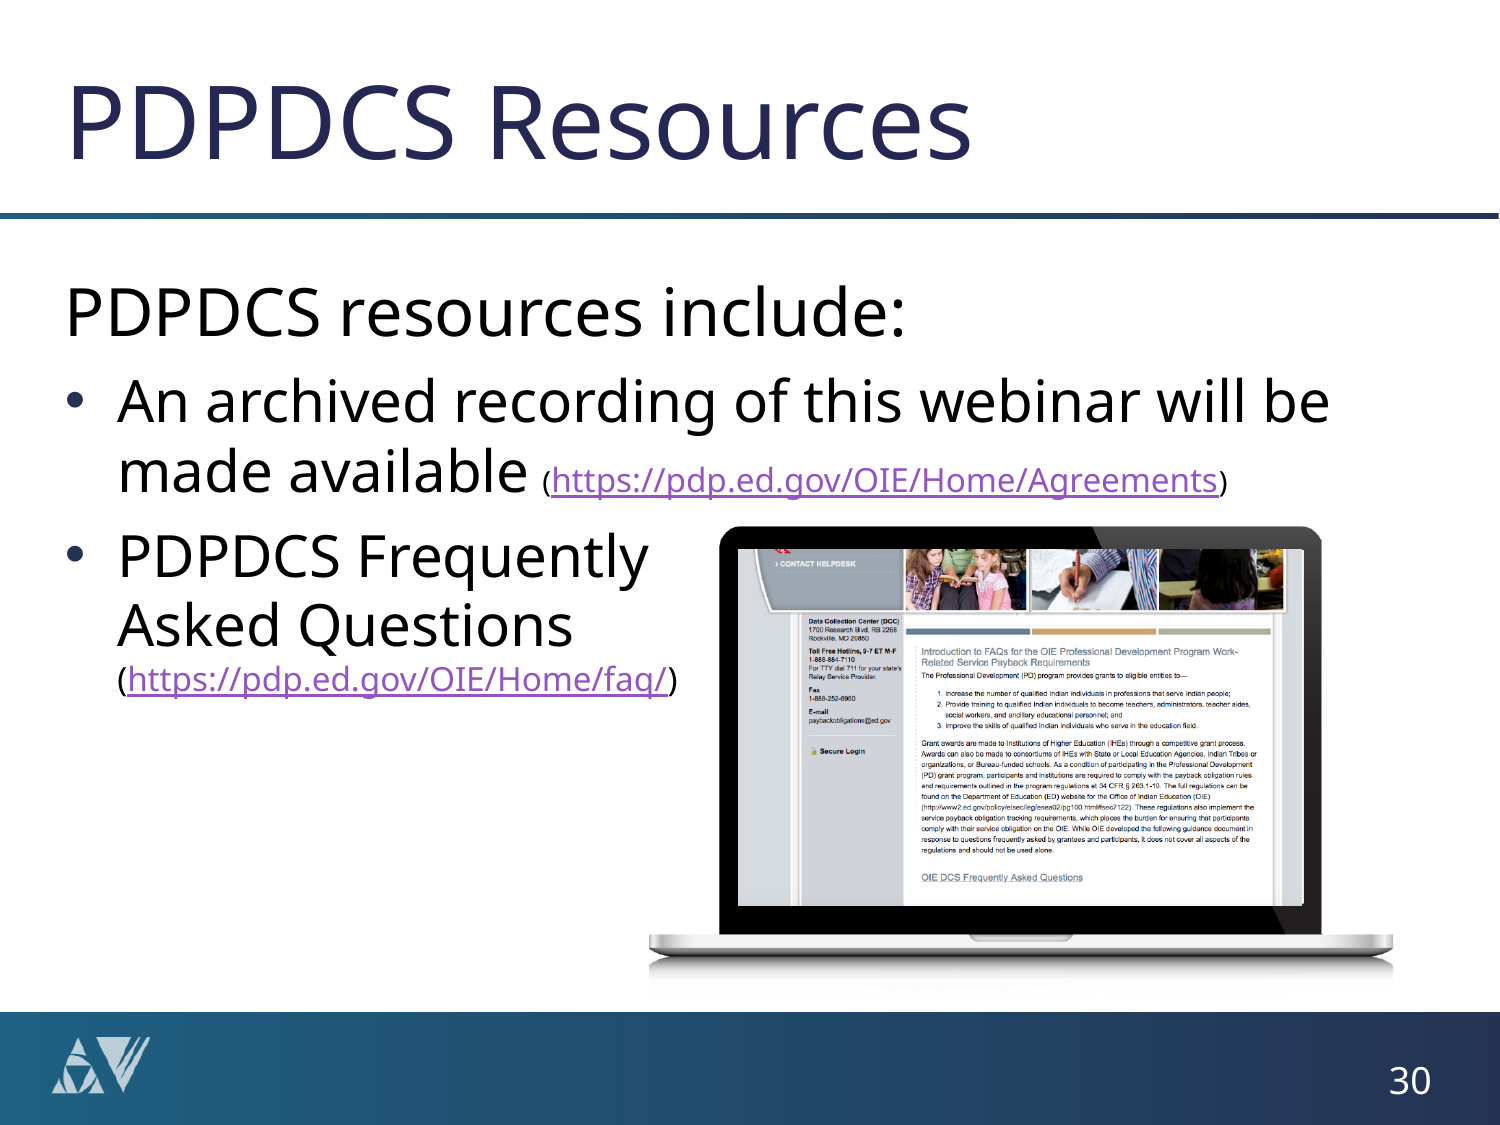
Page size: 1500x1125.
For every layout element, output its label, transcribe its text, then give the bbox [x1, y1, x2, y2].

picture [50, 1037, 150, 1094]
picture [637, 503, 1404, 1001]
list PDPDCS resources include: An archived recording of this webinar will be made available (https://pdp.ed.gov/OIE/Home/Agreements) PDPDCS Frequently Asked Questions (https://pdp.ed.gov/OIE/Home/faq/) [50, 262, 1425, 1000]
slide_number 30 [1374, 1050, 1462, 1091]
title PDPDCS Resources [50, 37, 1388, 200]
